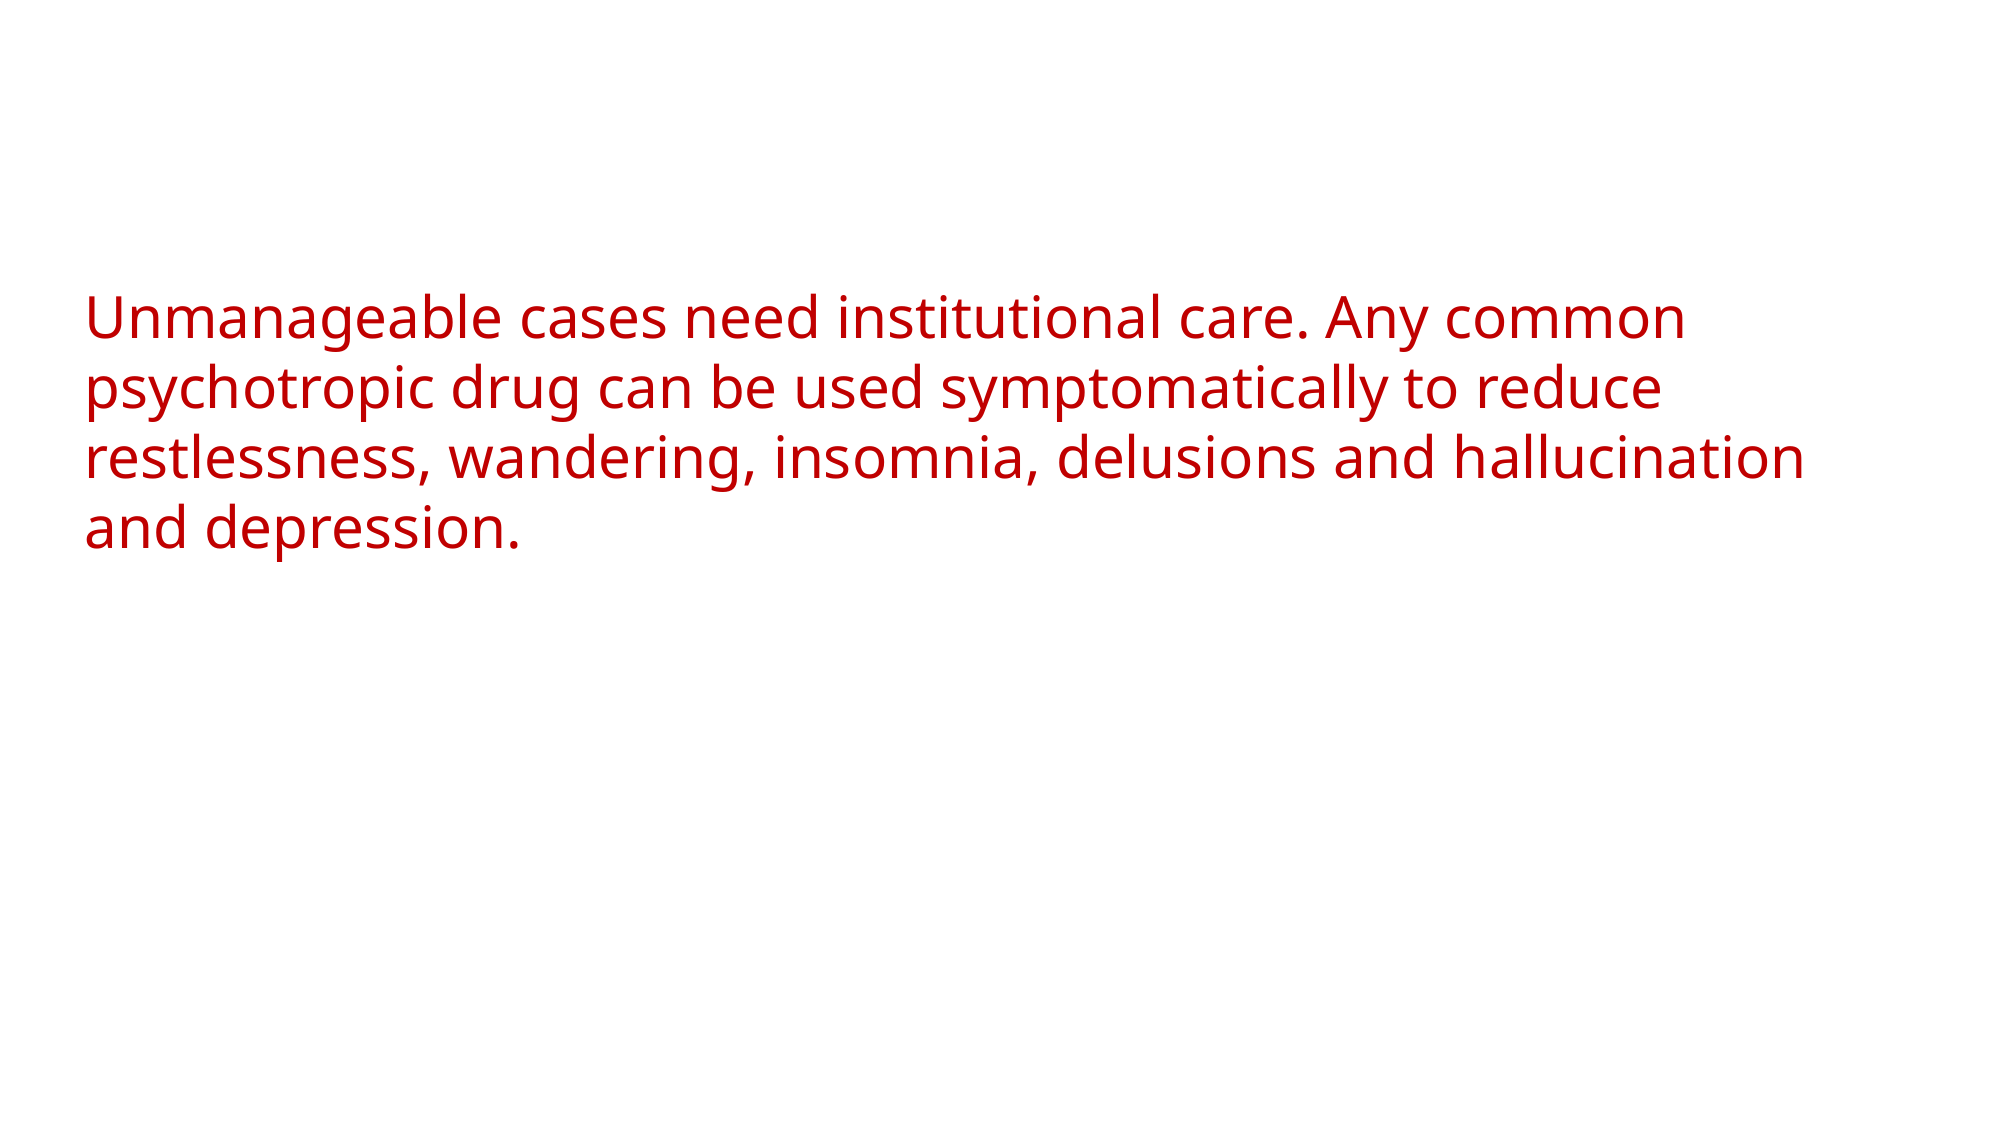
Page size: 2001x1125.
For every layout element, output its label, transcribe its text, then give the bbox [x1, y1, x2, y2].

text_box Unmanageable cases need institutional care. Any common psychotropic drug can be used symptomatically to reduce restlessness, wandering, insomnia, delusions and hallucination and depression. [69, 272, 1940, 568]
